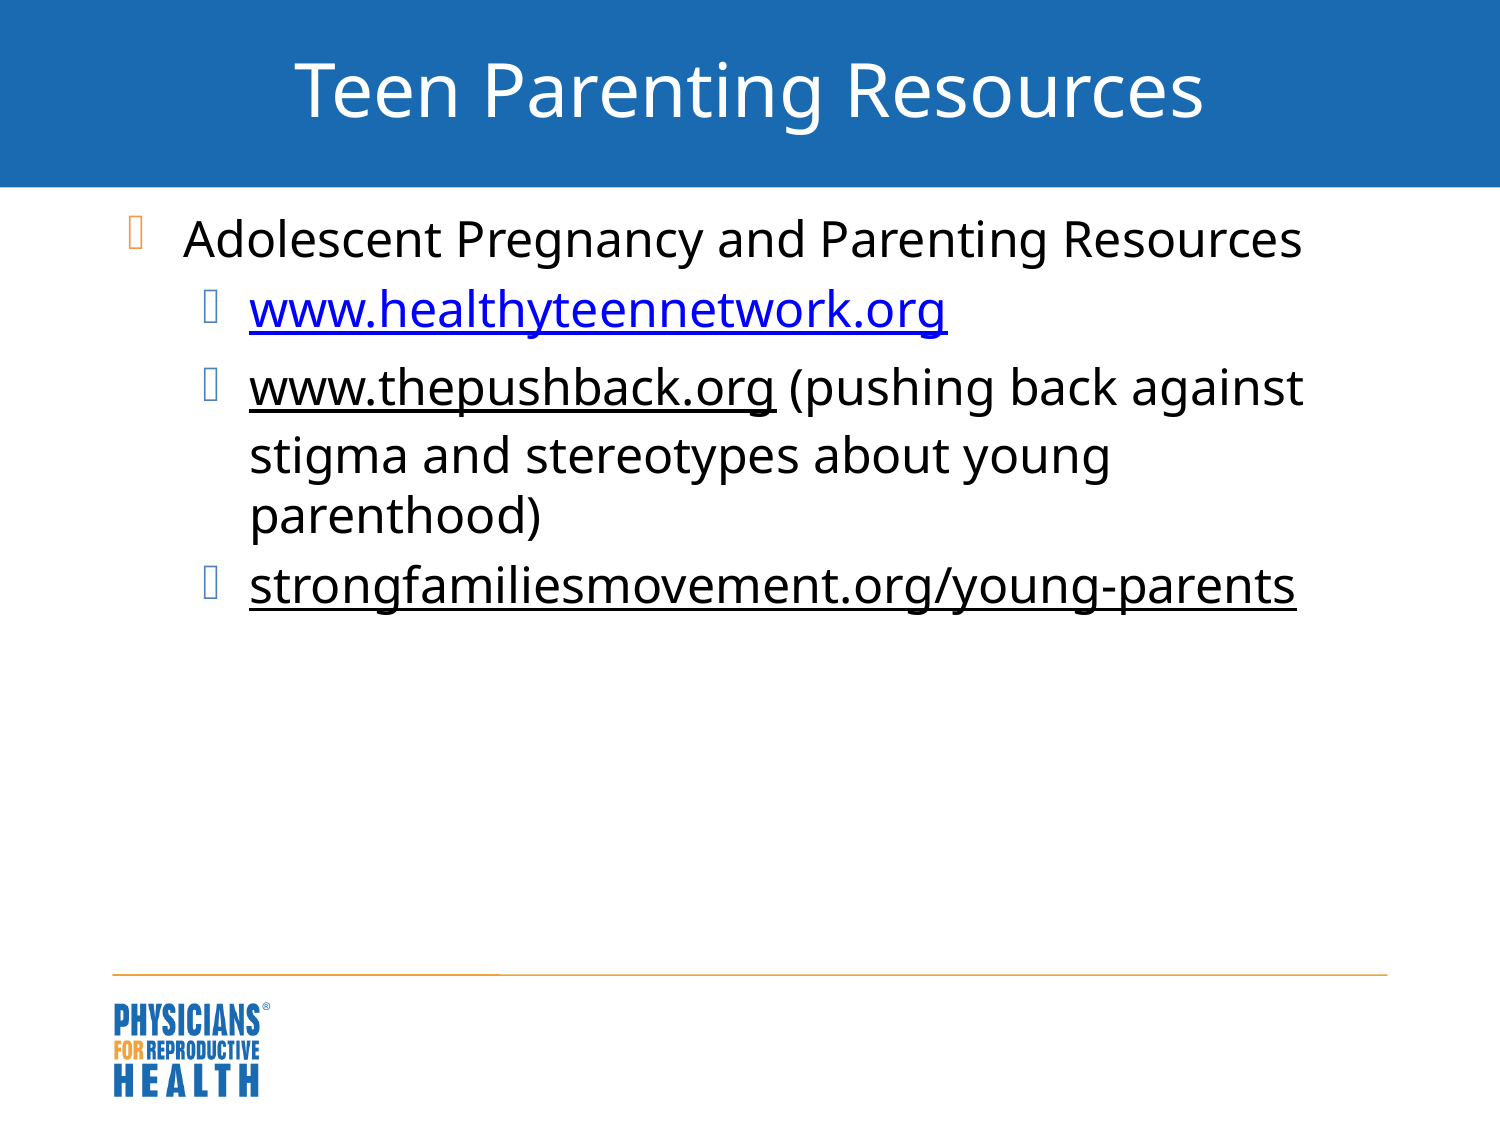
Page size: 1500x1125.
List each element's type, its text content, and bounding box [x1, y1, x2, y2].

title Teen Parenting Resources [75, 12, 1425, 163]
list Adolescent Pregnancy and Parenting Resources www.healthyteennetwork.org www.thepushback.org (pushing back against stigma and stereotypes about young parenthood) strongfamiliesmovement.org/young-parents [112, 200, 1388, 900]
picture [112, 999, 263, 1100]
